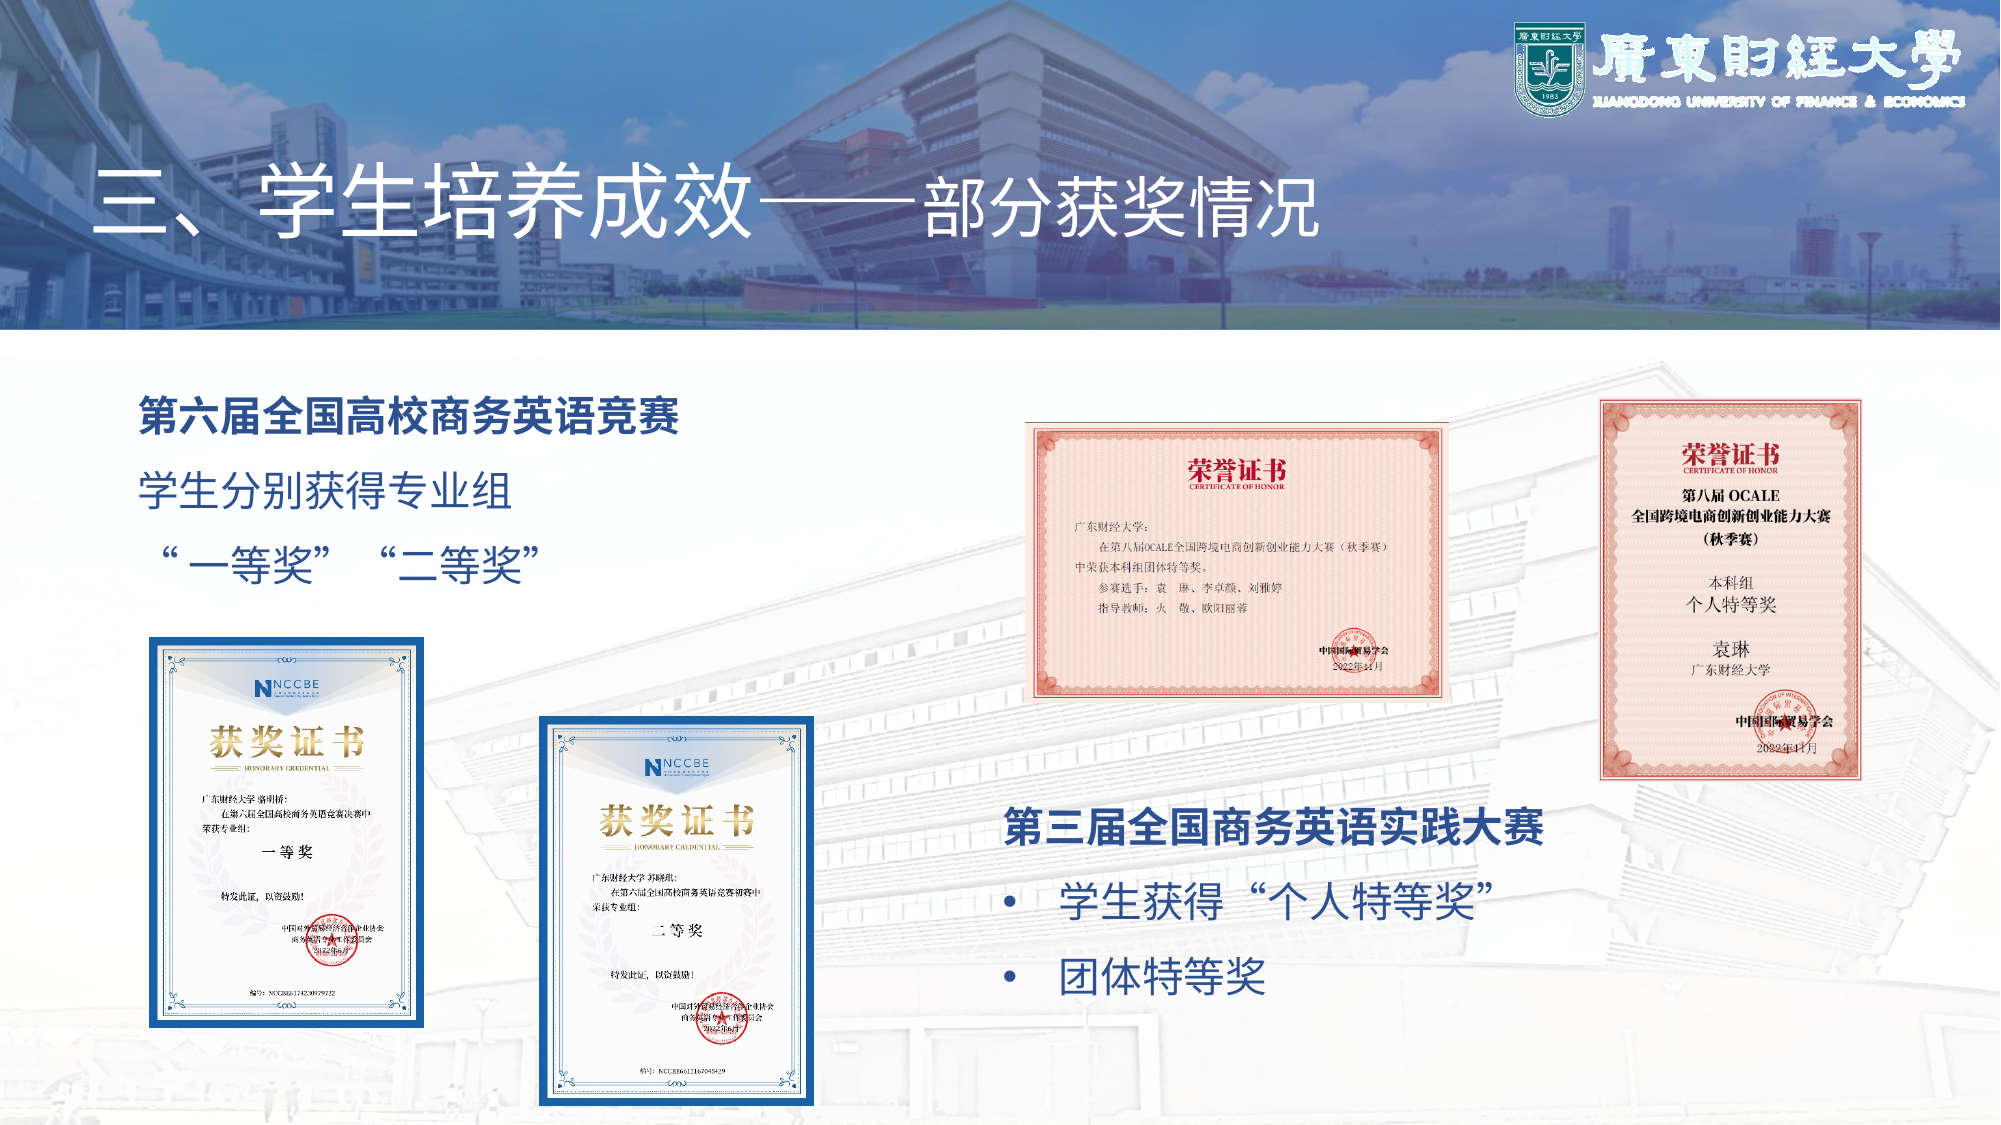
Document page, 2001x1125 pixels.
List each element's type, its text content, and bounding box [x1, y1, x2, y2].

picture [1025, 422, 1449, 703]
picture [149, 637, 424, 1028]
text_box 第三届全国商务英语实践大赛 学生获得“个人特等奖” 团体特等奖 [987, 768, 1863, 1069]
picture [1598, 397, 1863, 782]
text_box [0, 356, 2000, 1125]
text_box 第六届全国高校商务英语竞赛 学生分别获得专业组 “一等奖”“二等奖” [122, 357, 897, 658]
picture [0, 0, 2000, 329]
picture [539, 716, 814, 1106]
